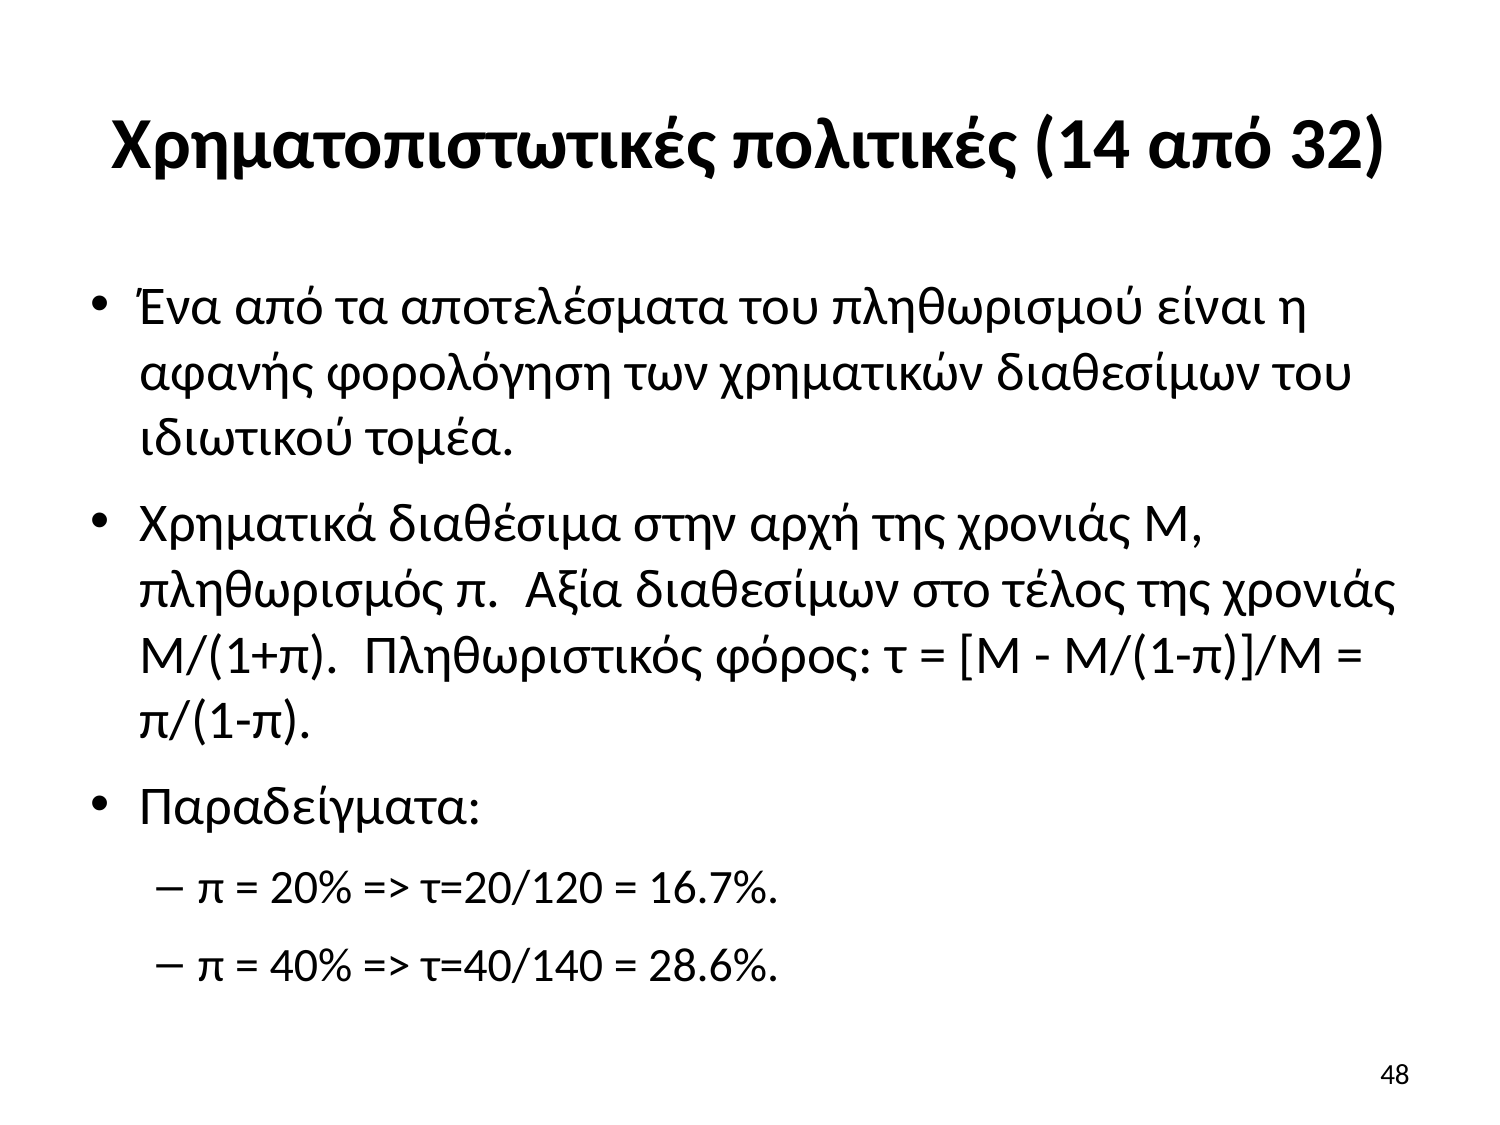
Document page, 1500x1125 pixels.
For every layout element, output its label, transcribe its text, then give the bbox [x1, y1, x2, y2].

slide_number 48 [1074, 1042, 1425, 1103]
list Ένα από τα αποτελέσματα του πληθωρισμού είναι η αφανής φορολόγηση των χρηματικών διαθεσίμων του ιδιωτικού τομέα. Χρηματικά διαθέσιμα στην αρχή της χρονιάς Μ, πληθωρισμός π. Αξία διαθεσίμων στο τέλος της χρονιάς Μ/(1+π). Πληθωριστικός φόρος: τ = [Μ - Μ/(1-π)]/Μ = π/(1-π). Παραδείγματα: π = 20% => τ=20/120 = 16.7%. π = 40% => τ=40/140 = 28.6%. [75, 262, 1425, 1005]
title Χρηματοπιστωτικές πολιτικές (14 από 32) [75, 45, 1425, 233]
